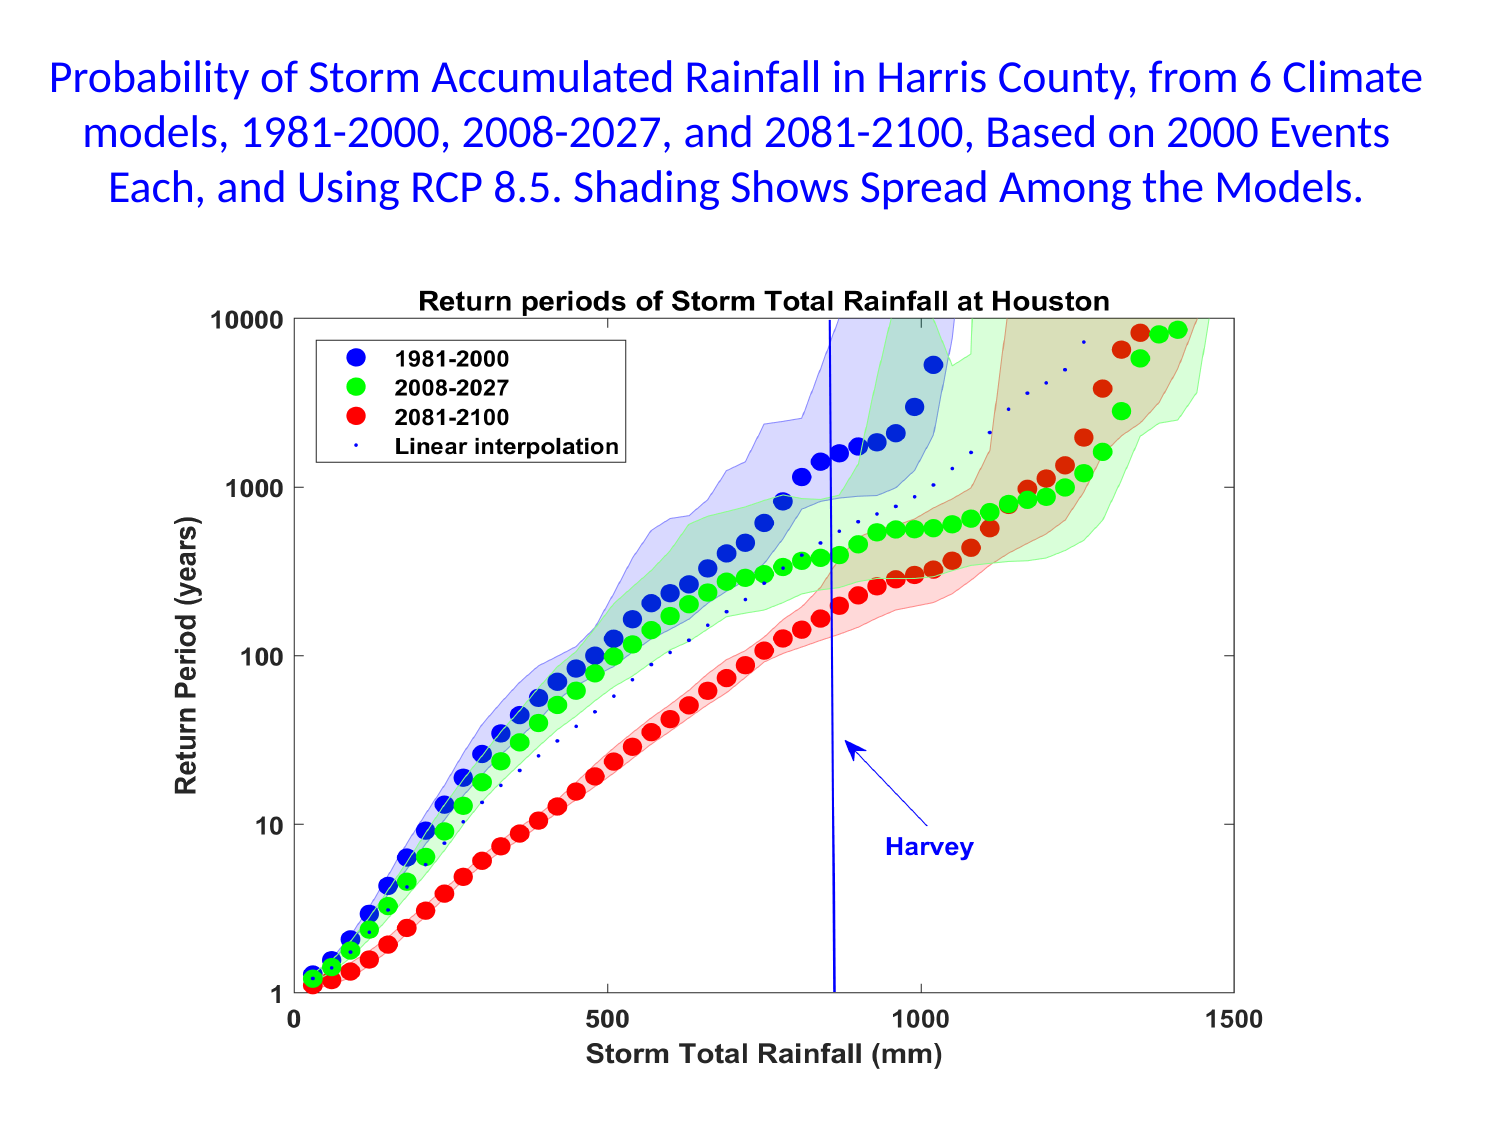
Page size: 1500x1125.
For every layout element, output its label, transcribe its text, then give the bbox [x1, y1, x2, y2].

text_box Probability of Storm Accumulated Rainfall in Harris County, from 6 Climate models, 1981-2000, 2008-2027, and 2081-2100, Based on 2000 Events Each, and Using RCP 8.5. Shading Shows Spread Among the Models. [15, 39, 1457, 275]
picture [136, 256, 1349, 1084]
